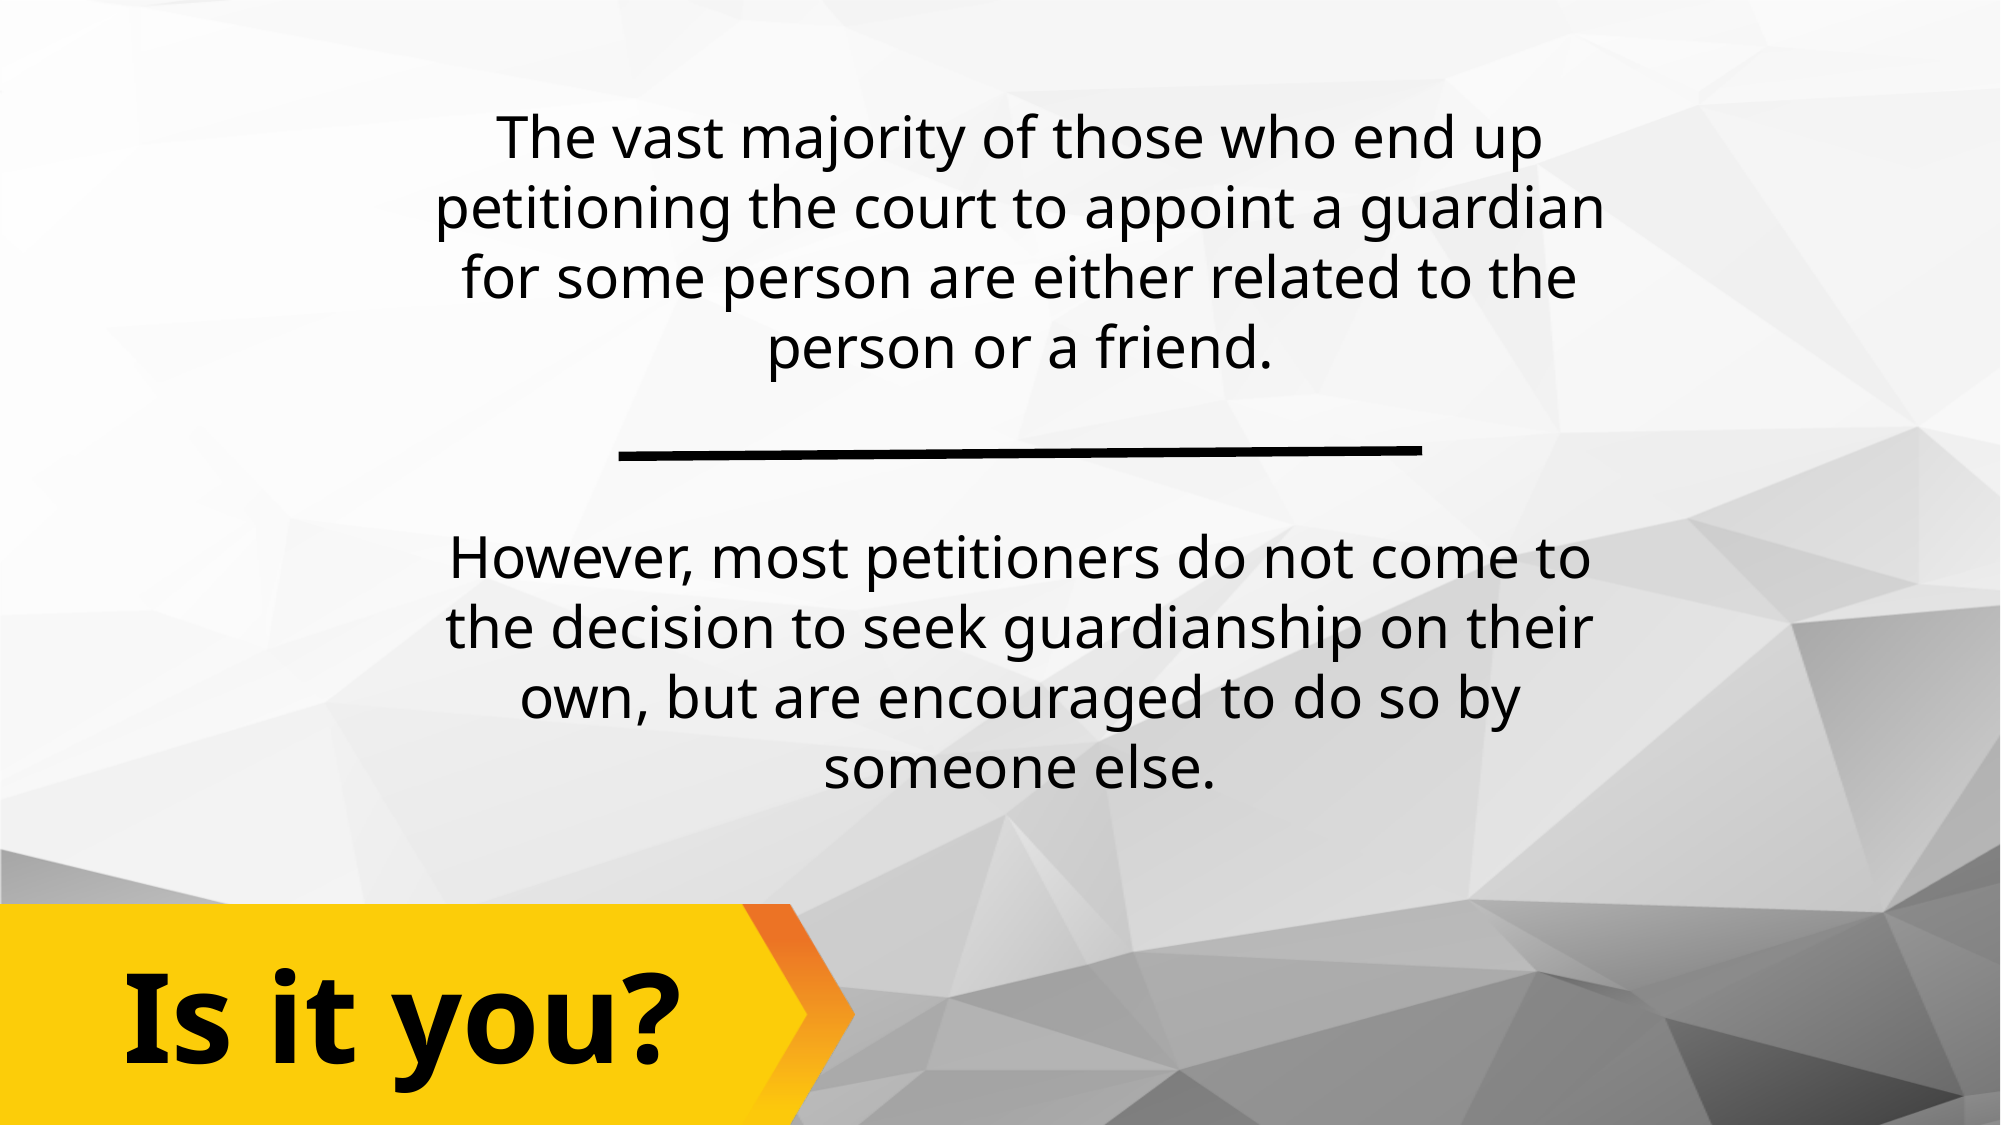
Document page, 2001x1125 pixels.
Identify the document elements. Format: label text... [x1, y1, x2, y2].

picture [0, 0, 2001, 1125]
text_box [0, 904, 855, 1125]
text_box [618, 450, 1423, 457]
text_box The vast majority of those who end up petitioning the court to appoint a guardian for some person are either related to the person or a friend. However, most petitioners do not come to the decision to seek guardianship on their own, but are encouraged to do so by someone else. [403, 93, 1638, 808]
